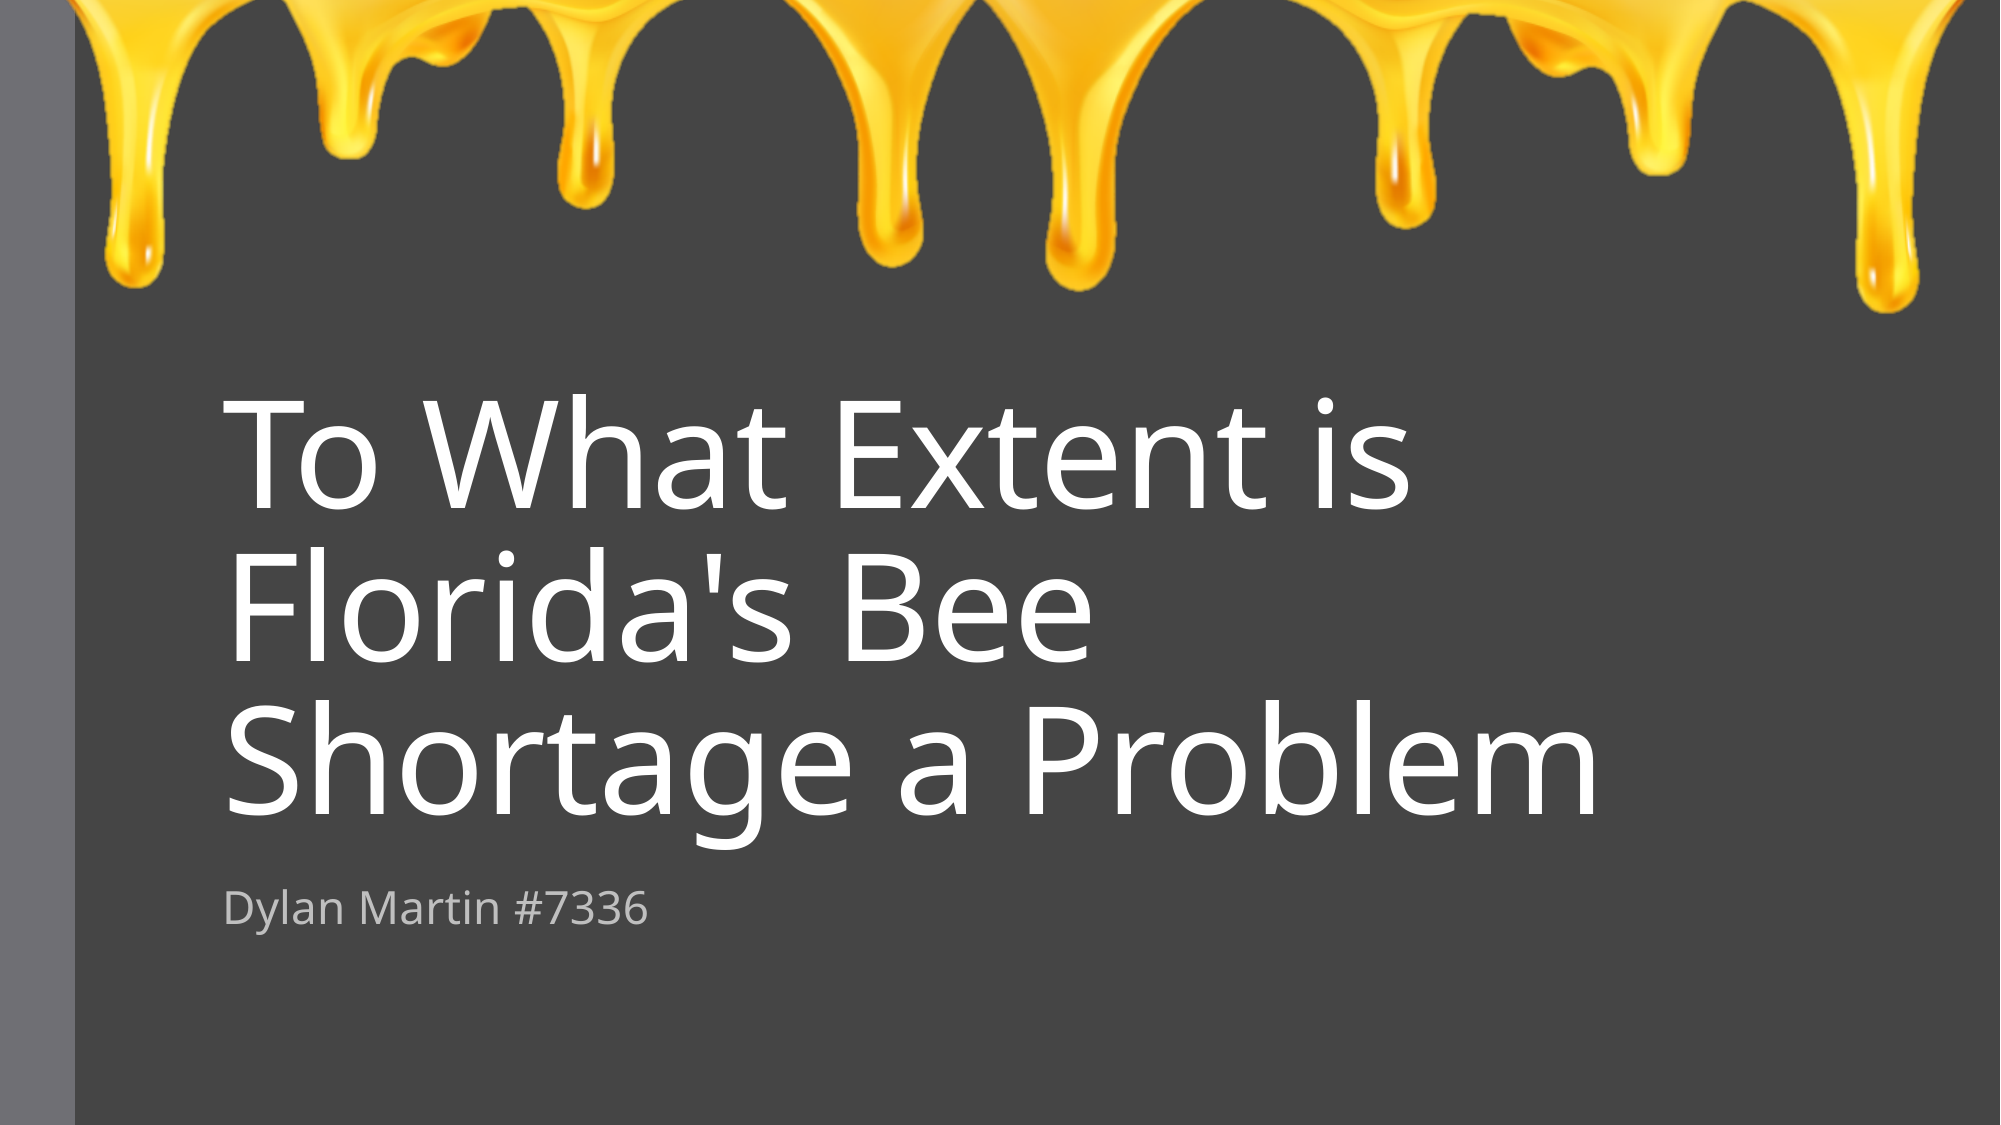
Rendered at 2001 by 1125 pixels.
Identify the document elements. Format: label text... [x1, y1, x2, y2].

picture [0, 0, 2000, 539]
subtitle Dylan Martin #7336 [206, 875, 1752, 1033]
title To What Extent is Florida's Bee Shortage a Problem [206, 508, 1752, 853]
